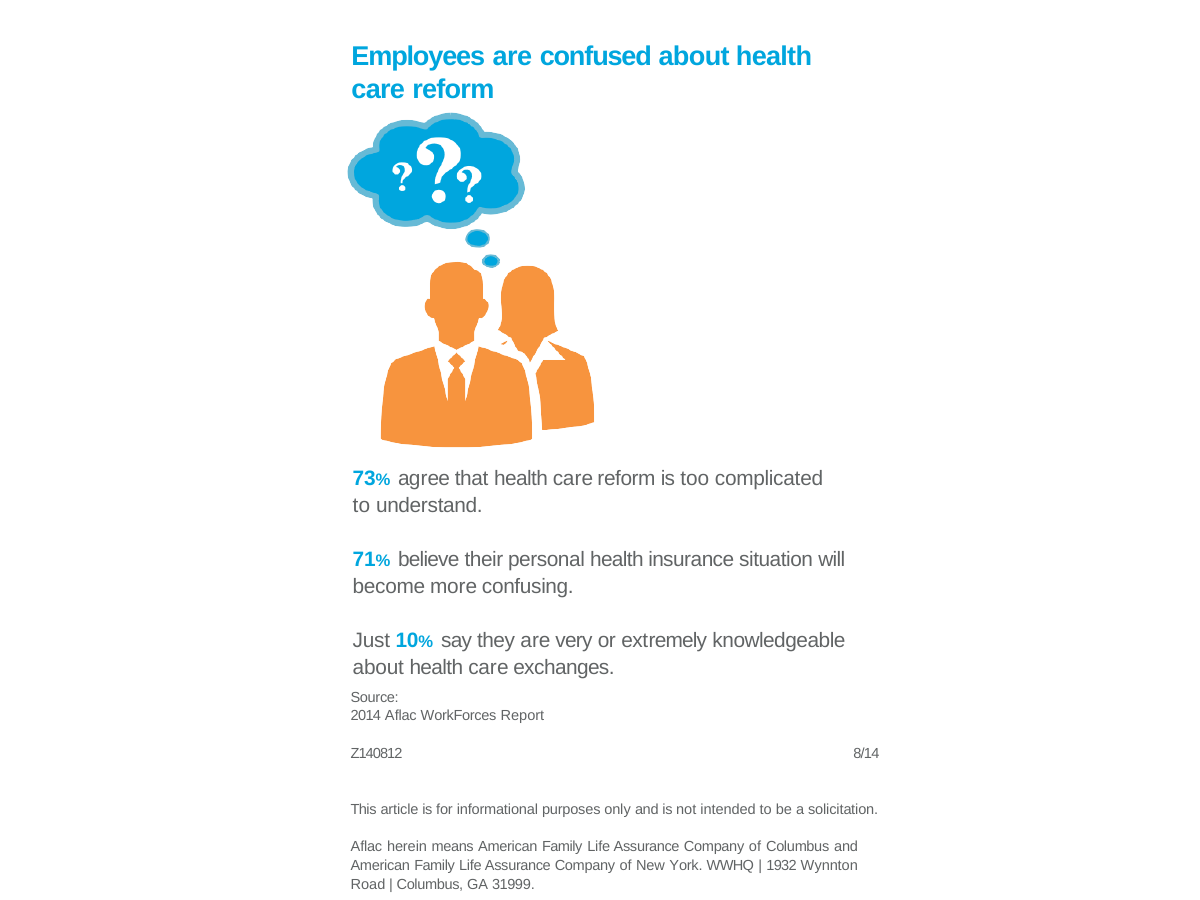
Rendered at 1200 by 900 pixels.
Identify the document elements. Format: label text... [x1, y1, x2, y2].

text_box [347, 112, 595, 448]
text_box 73% agree that health care reform is too complicated to understand. 71% believe their personal health insurance situation will become more confusing. Just 10% say they are very or extremely knowledgeable about health care exchanges. [350, 462, 855, 681]
text_box Z140812 [348, 743, 406, 764]
text_box This article is for informational purposes only and is not intended to be a solicitation. Aflac herein means American Family Life Assurance Company of Columbus and American Family Life Assurance Company of New York. WWHQ | 1932 Wynnton Road | Columbus, GA 31999. [348, 799, 888, 895]
text_box 8/14 [851, 743, 882, 764]
text_box Employees are confused about health care reform [349, 37, 816, 108]
text_box Source: 2014 Aflac WorkForces Report [348, 687, 546, 727]
